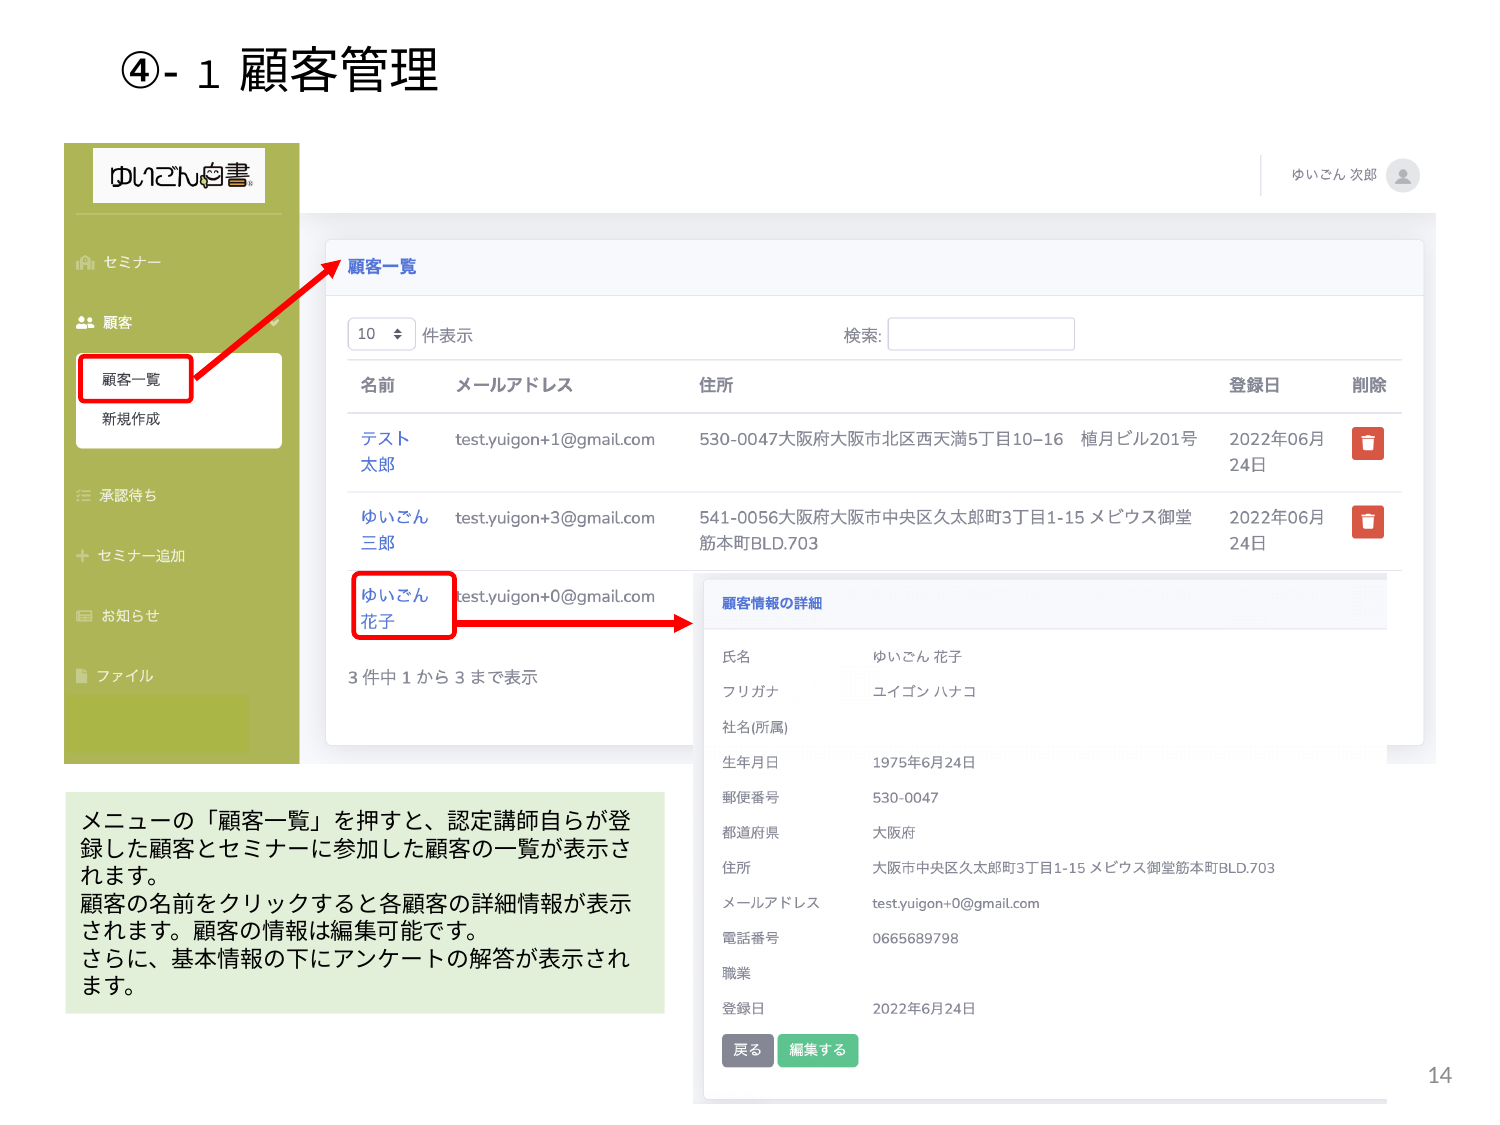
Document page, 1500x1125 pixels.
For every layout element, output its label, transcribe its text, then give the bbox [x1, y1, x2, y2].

slide_number 14 [1387, 1043, 1468, 1104]
title ④-１ 顧客管理 [103, 32, 1397, 112]
text_box メニューの「顧客一覧」を押すと、認定講師自らが登録した顧客とセミナーに参加した顧客の一覧が表示されます。 顧客の名前をクリックすると各顧客の詳細情報が表示されます。顧客の情報は編集可能です。 さらに、基本情報の下にアンケートの解答が表示されます。 [65, 791, 666, 1015]
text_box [194, 259, 342, 379]
picture [64, 143, 1436, 1104]
